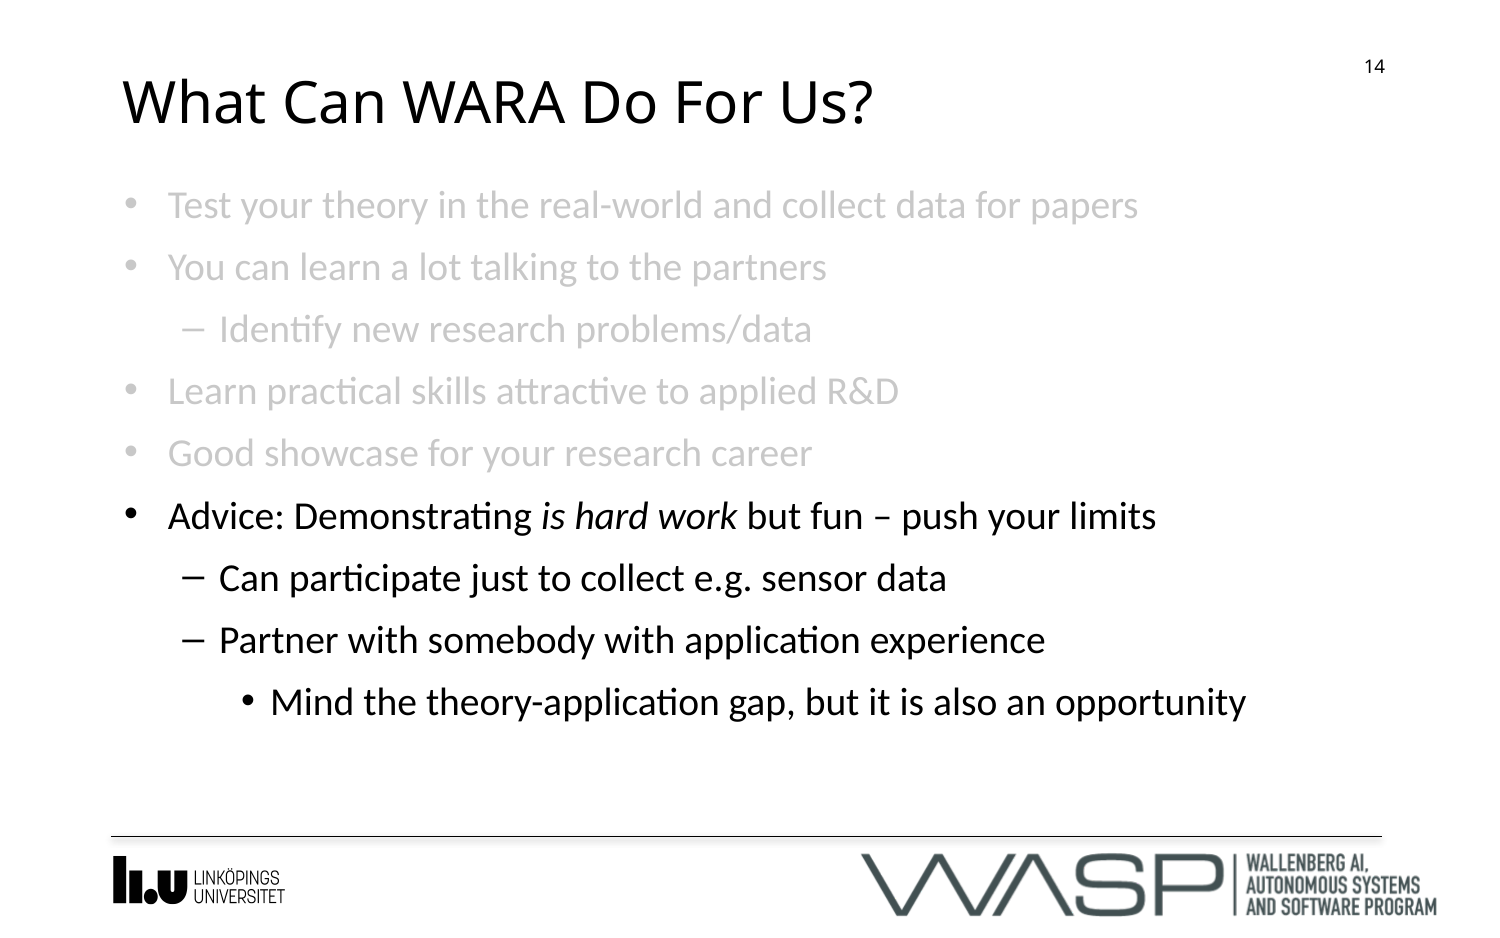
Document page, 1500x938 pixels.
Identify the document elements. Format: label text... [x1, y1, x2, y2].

title What Can WARA Do For Us? [111, 59, 1381, 173]
list Test your theory in the real-world and collect data for papers You can learn a lot talking to the partners Identify new research problems/data Learn practical skills attractive to applied R&D Good showcase for your research career Advice: Demonstrating is hard work but fun – push your limits Can participate just to collect e.g. sensor data Partner with somebody with application experience Mind the theory-application gap, but it is also an opportunity [112, 173, 1382, 806]
picture [858, 842, 1452, 923]
picture [112, 855, 286, 906]
slide_number 14 [1306, 49, 1397, 86]
